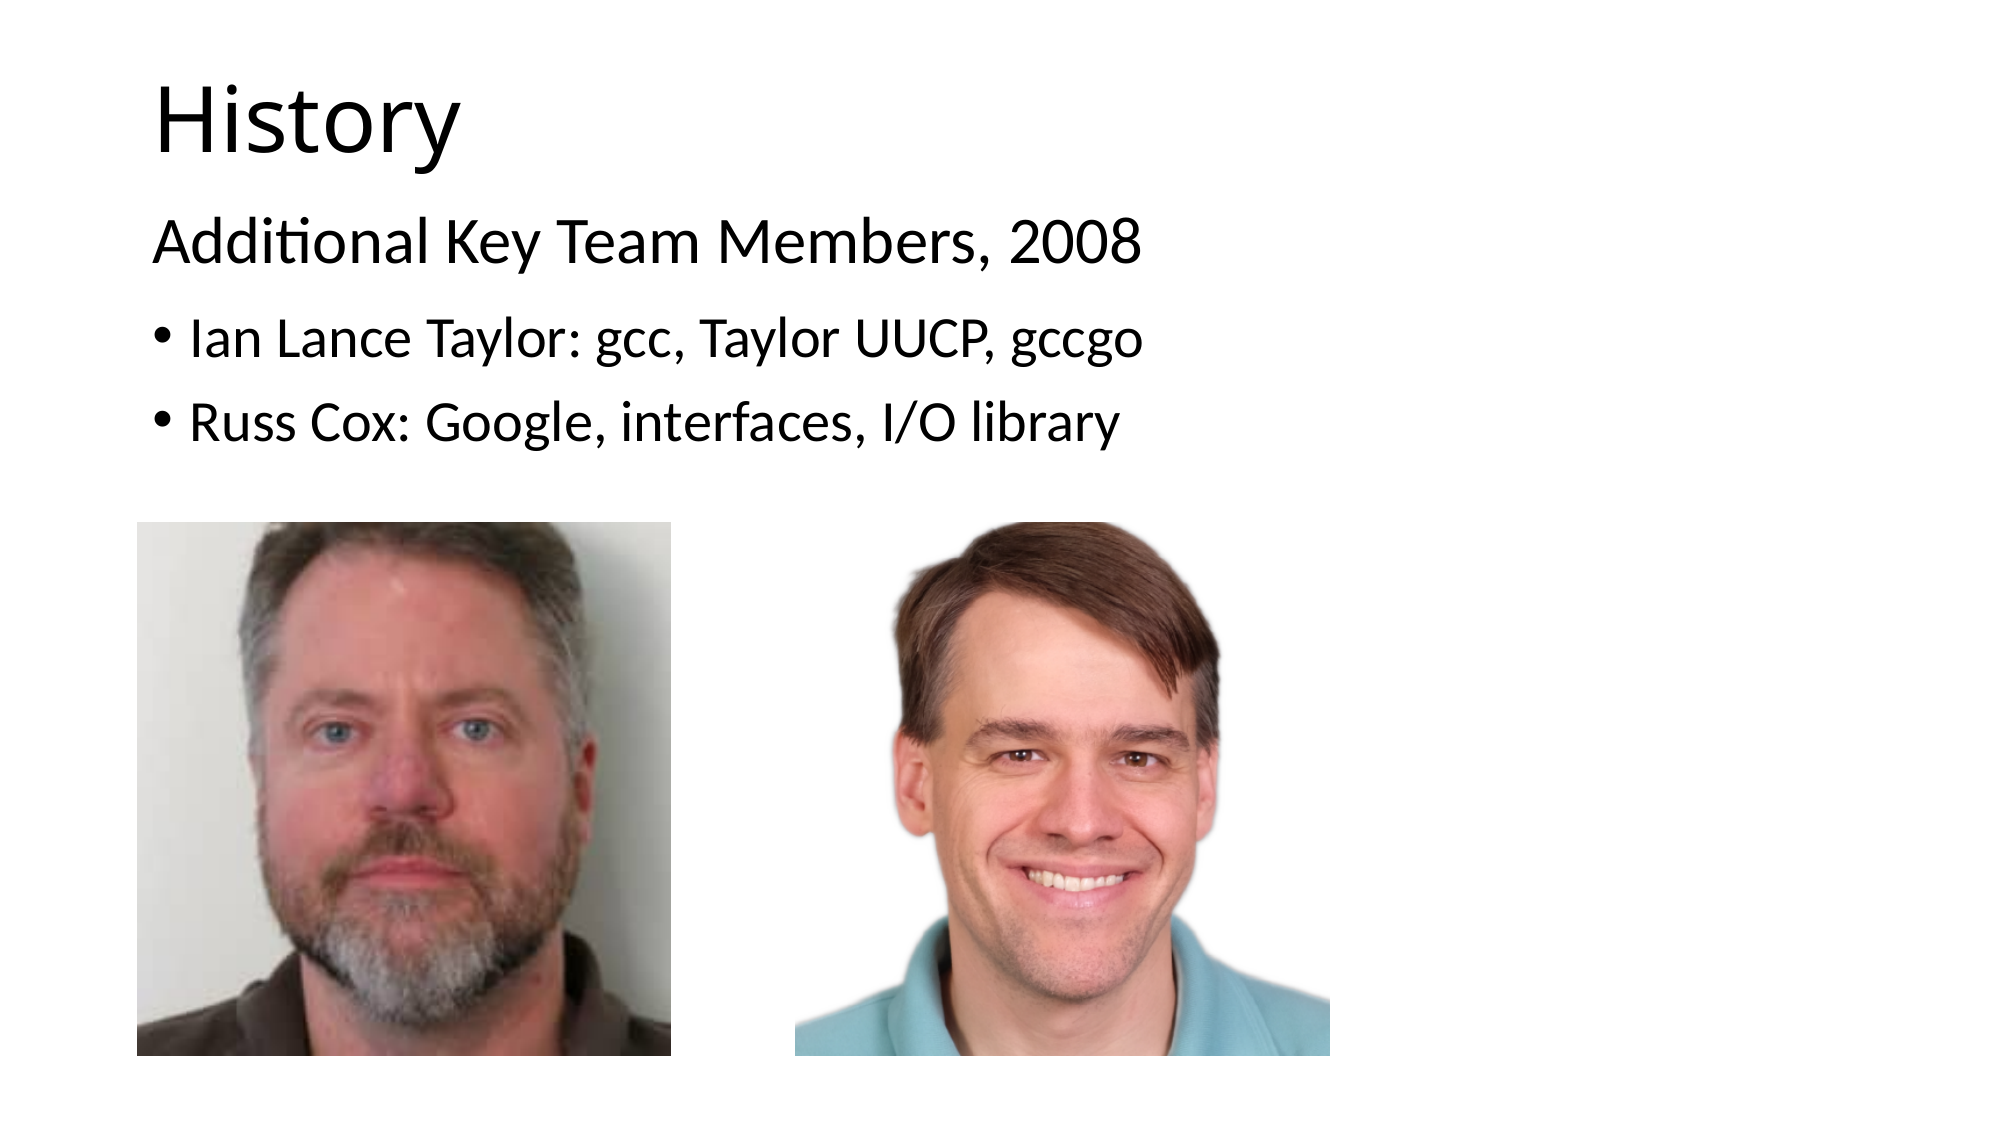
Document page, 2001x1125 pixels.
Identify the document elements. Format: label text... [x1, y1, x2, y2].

picture [795, 522, 1330, 1056]
picture [137, 522, 671, 1056]
title History [137, 56, 1863, 189]
list Ian Lance Taylor: gcc, Taylor UUCP, gccgo Russ Cox: Google, interfaces, I/O library [137, 299, 1863, 523]
text_box Additional Key Team Members, 2008 [137, 189, 1863, 285]
